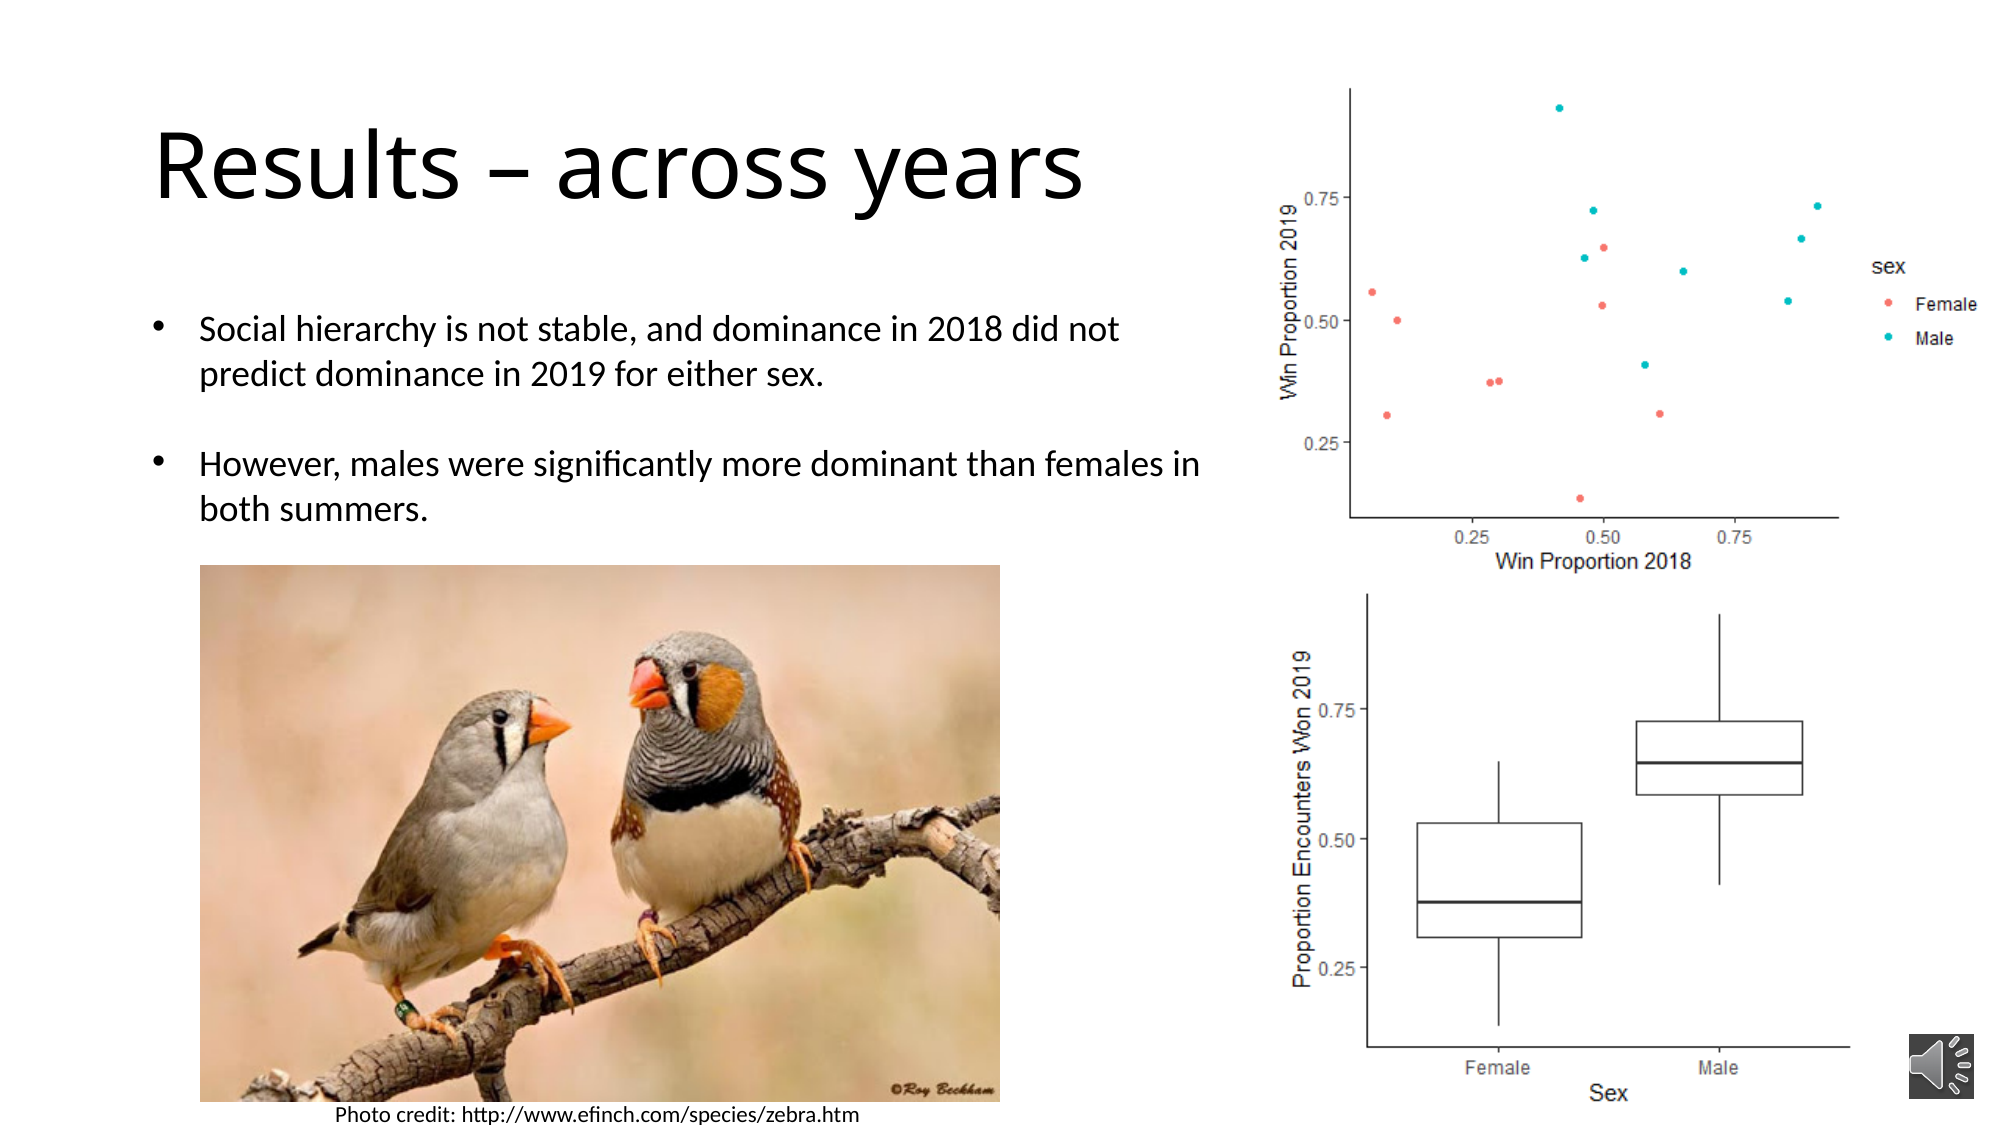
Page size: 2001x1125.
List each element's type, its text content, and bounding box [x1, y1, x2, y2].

text_box Photo credit: http://www.efinch.com/species/zebra.htm [320, 1092, 1121, 1125]
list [1279, 583, 1863, 1117]
picture [199, 565, 1001, 1102]
text_box Social hierarchy is not stable, and dominance in 2018 did not predict dominance in 2019 for either sex. However, males were significantly more dominant than females in both summers. [137, 296, 1242, 536]
picture [1908, 1033, 1975, 1100]
title Results – across years [137, 59, 1863, 278]
picture [1267, 78, 2000, 584]
